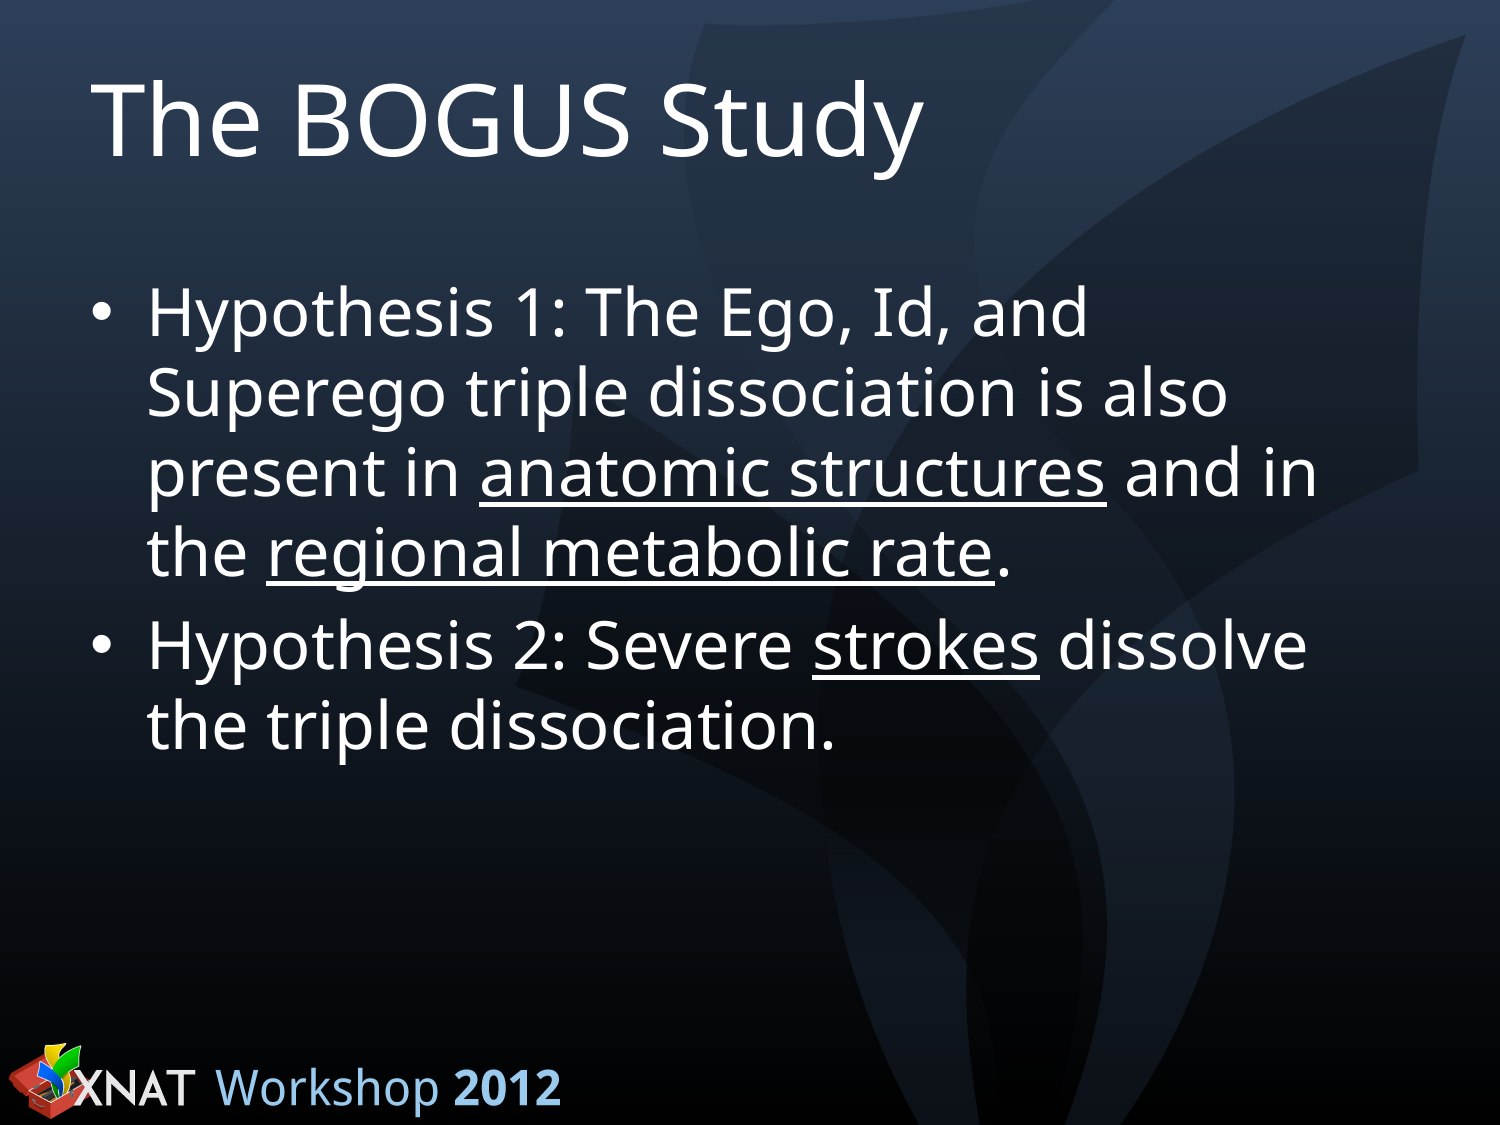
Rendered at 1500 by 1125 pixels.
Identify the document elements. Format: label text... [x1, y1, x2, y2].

list Hypothesis 1: The Ego, Id, and Superego triple dissociation is also present in anatomic structures and in the regional metabolic rate. Hypothesis 2: Severe strokes dissolve the triple dissociation. [75, 262, 1425, 1005]
picture [0, 0, 1500, 1125]
title The BOGUS Study [75, 45, 1425, 188]
